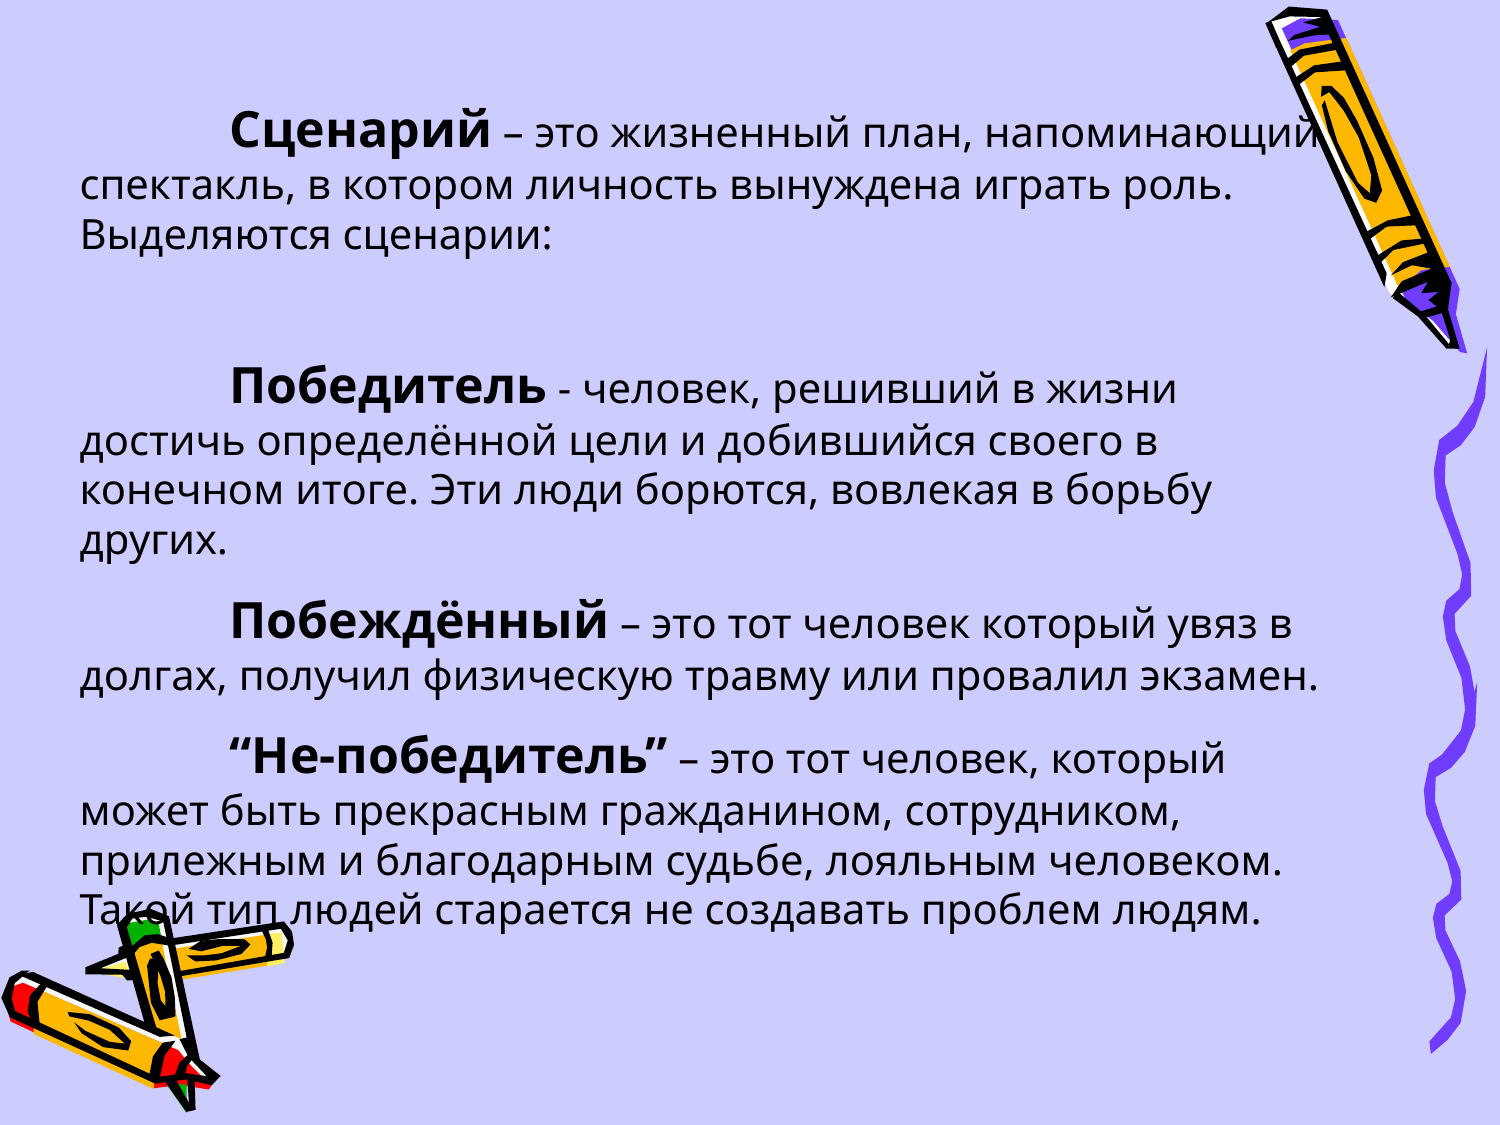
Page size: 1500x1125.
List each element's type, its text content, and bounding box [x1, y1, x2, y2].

text_box Сценарий – это жизненный план, напоминающий спектакль, в котором личность вынуждена играть роль. Выделяются сценарии: Победитель - человек, решивший в жизни достичь определённой цели и добившийся своего в конечном итоге. Эти люди борются, вовлекая в борьбу других. Побеждённый – это тот человек который увяз в долгах, получил физическую травму или провалил экзамен. “Не-победитель” – это тот человек, который может быть прекрасным гражданином, сотрудником, прилежным и благодарным судьбе, лояльным человеком. Такой тип людей старается не создавать проблем людям. [64, 90, 1353, 941]
